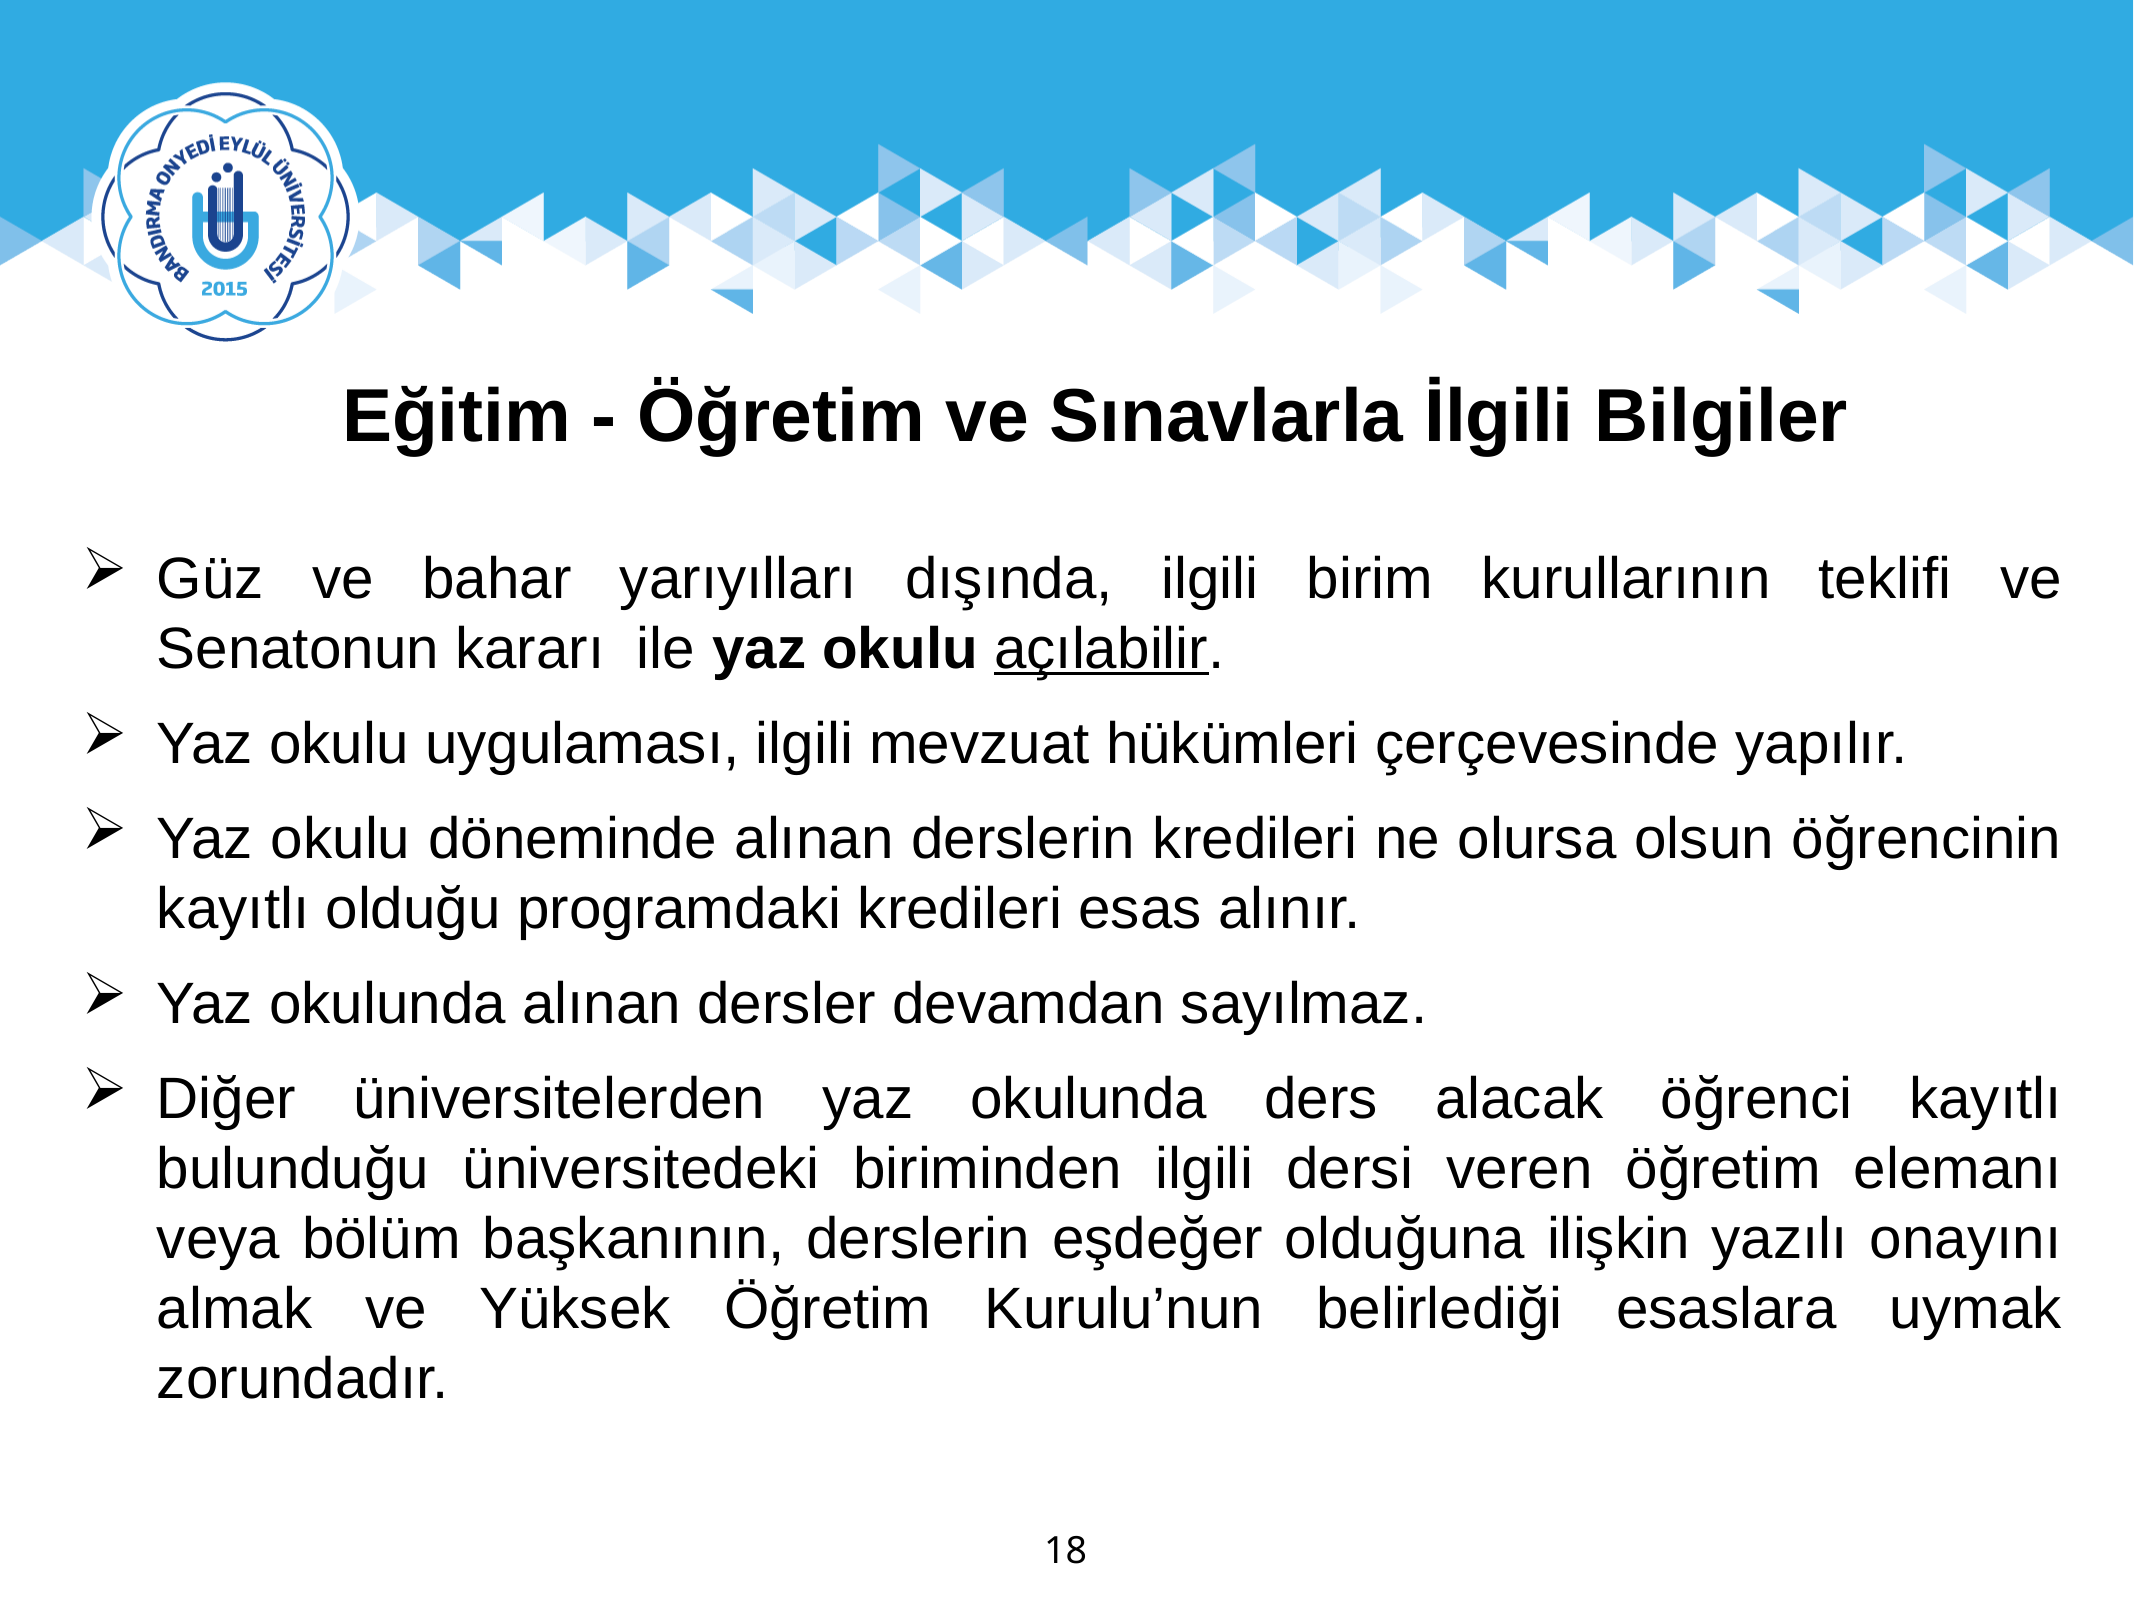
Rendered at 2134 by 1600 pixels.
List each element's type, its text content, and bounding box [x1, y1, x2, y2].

text_box Eğitim - Öğretim ve Sınavlarla İlgili Bilgiler [119, 358, 2073, 465]
picture [0, 0, 2134, 352]
text_box Güz ve bahar yarıyılları dışında, ilgili birim kurullarının teklifi ve Senatonun kararı ile yaz okulu açılabilir. Yaz okulu uygulaması, ilgili mevzuat hükümleri çerçevesinde yapılır. Yaz okulu döneminde alınan derslerin kredileri ne olursa olsun öğrencinin kayıtlı olduğu programdaki kredileri esas alınır. Yaz okulunda alınan dersler devamdan sayılmaz. Diğer üniversitelerden yaz okulunda ders alacak öğrenci kayıtlı bulunduğu üniversitedeki biriminden ilgili dersi veren öğretim elemanı veya bölüm başkanının, derslerin eşdeğer olduğuna ilişkin yazılı onayını almak ve Yüksek Öğretim Kurulu’nun belirlediği esaslara uymak zorundadır. [73, 532, 2073, 1419]
slide_number 18 [1034, 1517, 1097, 1581]
